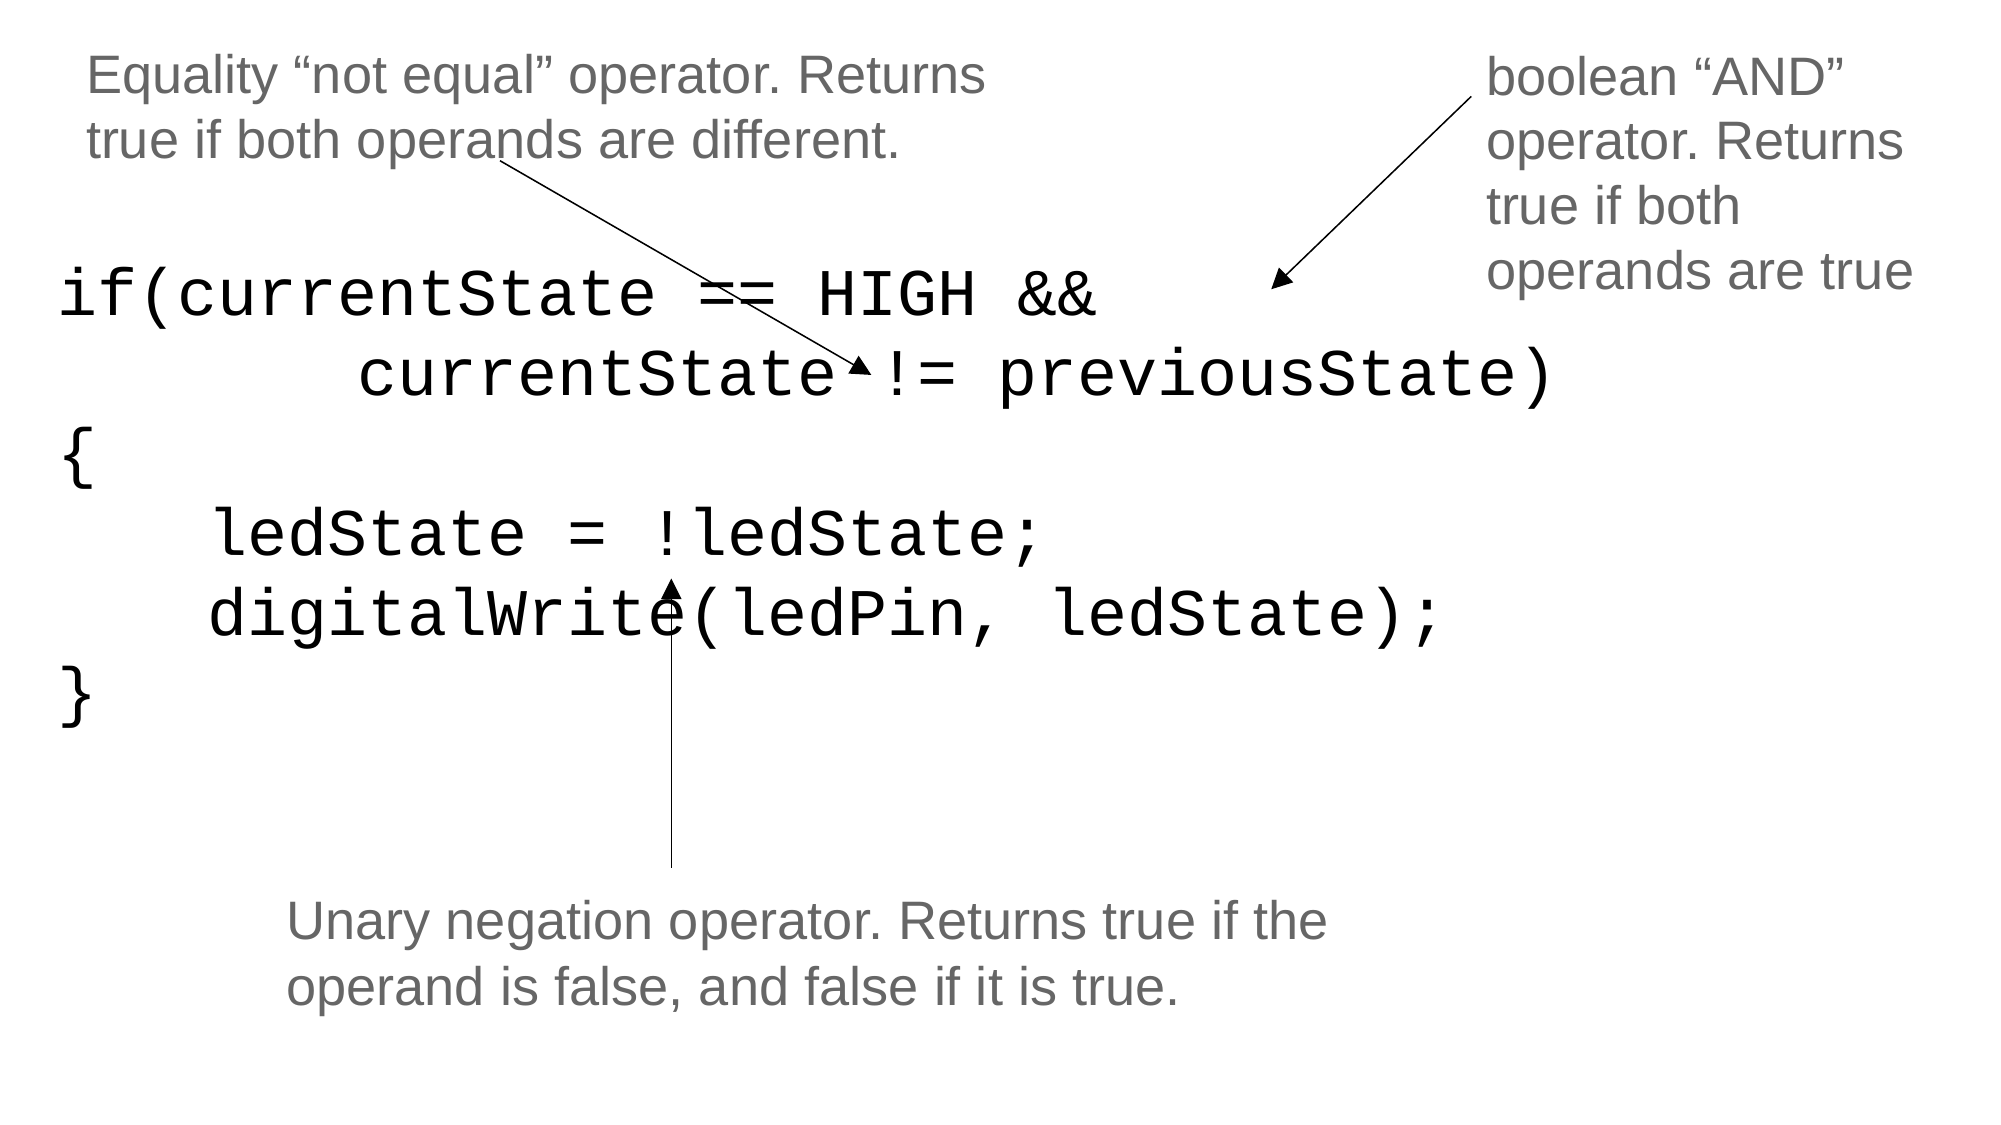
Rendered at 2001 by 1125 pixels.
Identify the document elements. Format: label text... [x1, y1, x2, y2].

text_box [1271, 96, 1472, 290]
text_box Equality “not equal” operator. Returns true if both operands are different. [71, 32, 1057, 321]
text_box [499, 160, 872, 376]
text_box if(currentState == HIGH && currentState != previousState) { ledState = !ledState; digitalWrite(ledPin, ledState); } [57, 32, 2000, 900]
text_box boolean “AND” operator. Returns true if both operands are true [1471, 33, 1986, 322]
text_box Unary negation operator. Returns true if the operand is false, and false if it is true. [271, 878, 1372, 1083]
